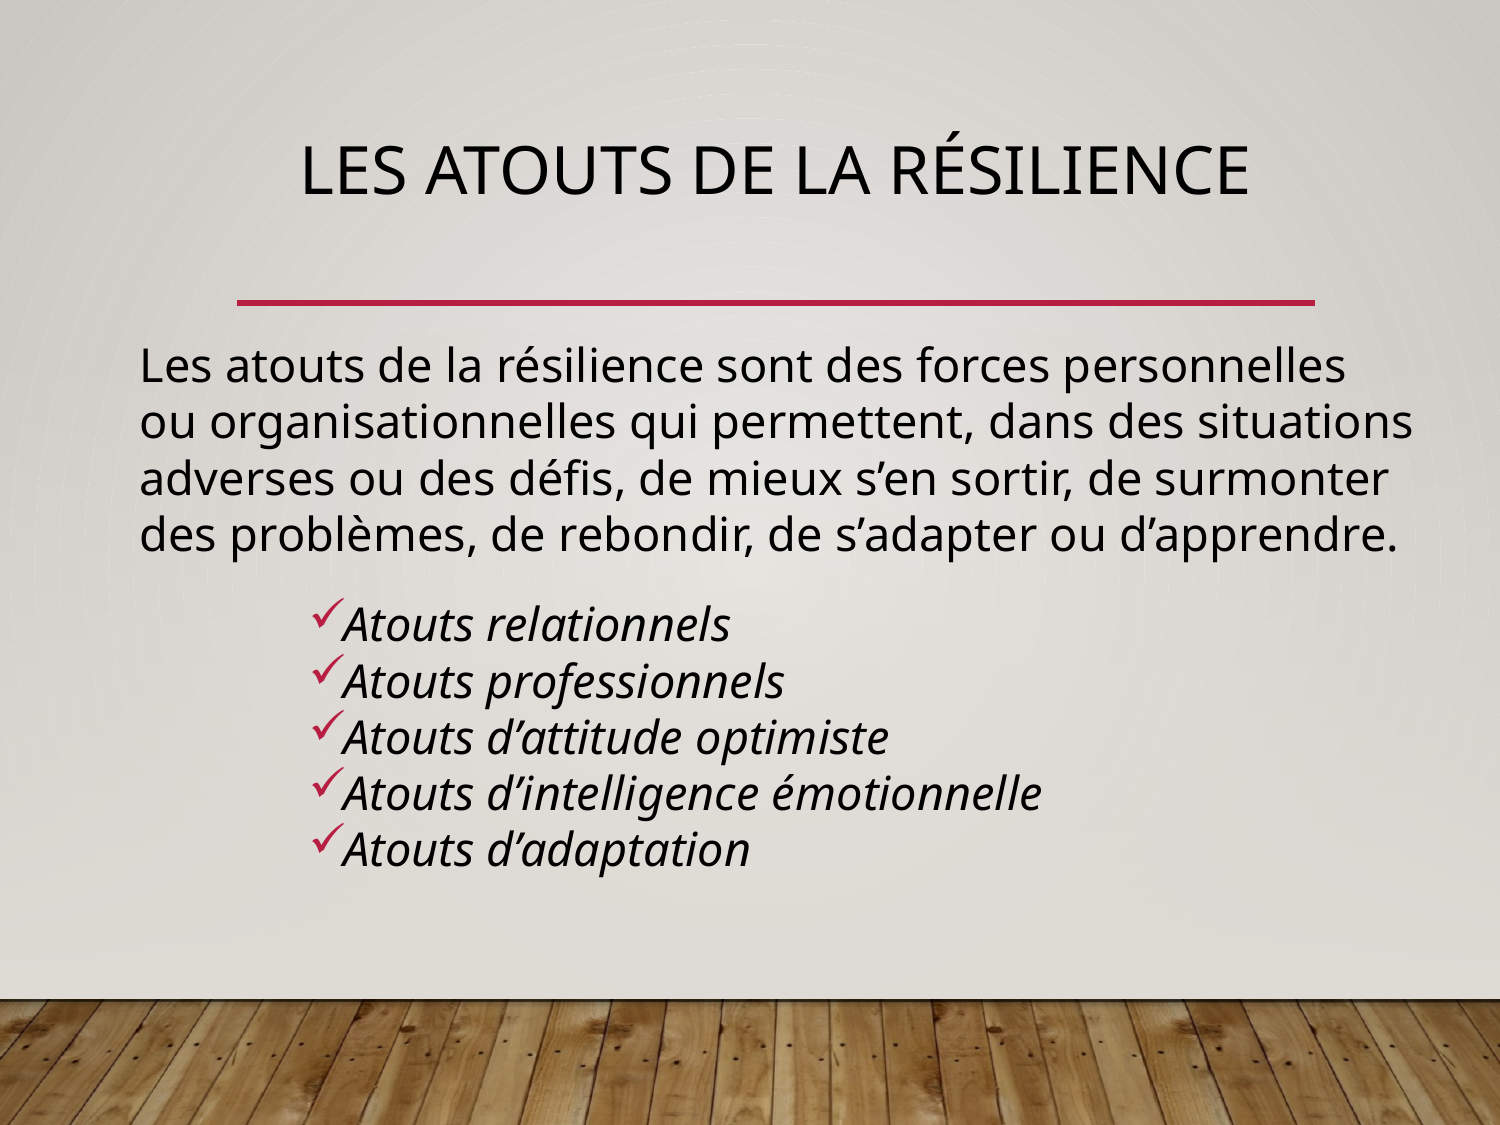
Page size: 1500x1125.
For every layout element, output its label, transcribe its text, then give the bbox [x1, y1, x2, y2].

picture [0, 999, 1500, 1125]
title Les atouts de la résilience [236, 131, 1315, 305]
list Les atouts de la résilience sont des forces personnelles ou organisationnelles qui permettent, dans des situations adverses ou des défis, de mieux s’en sortir, de surmonter des problèmes, de rebondir, de s’adapter ou d’apprendre. Atouts relationnels Atouts professionnels Atouts d’attitude optimiste Atouts d’intelligence émotionnelle Atouts d’adaptation [128, 330, 1428, 897]
